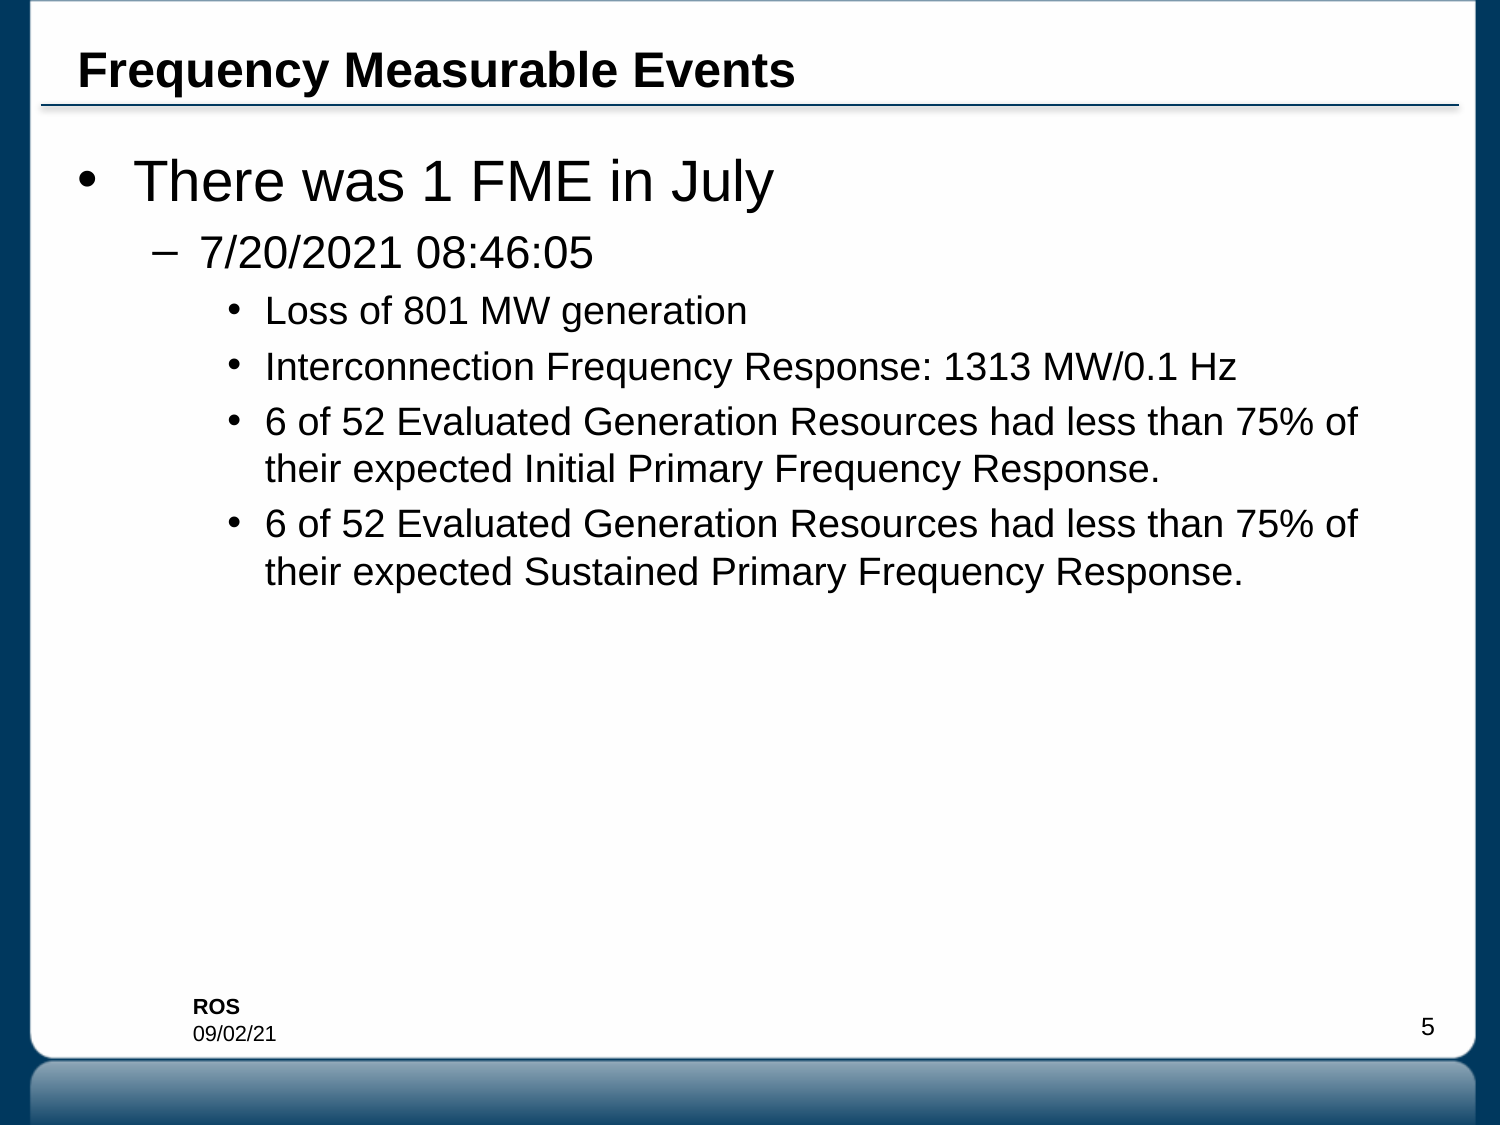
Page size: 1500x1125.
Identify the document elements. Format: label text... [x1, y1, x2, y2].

list There was 1 FME in July 7/20/2021 08:46:05 Loss of 801 MW generation Interconnection Frequency Response: 1313 MW/0.1 Hz 6 of 52 Evaluated Generation Resources had less than 75% of their expected Initial Primary Frequency Response. 6 of 52 Evaluated Generation Resources had less than 75% of their expected Sustained Primary Frequency Response. [62, 135, 1413, 976]
title Frequency Measurable Events [62, 29, 1450, 106]
picture [0, 0, 1500, 1125]
